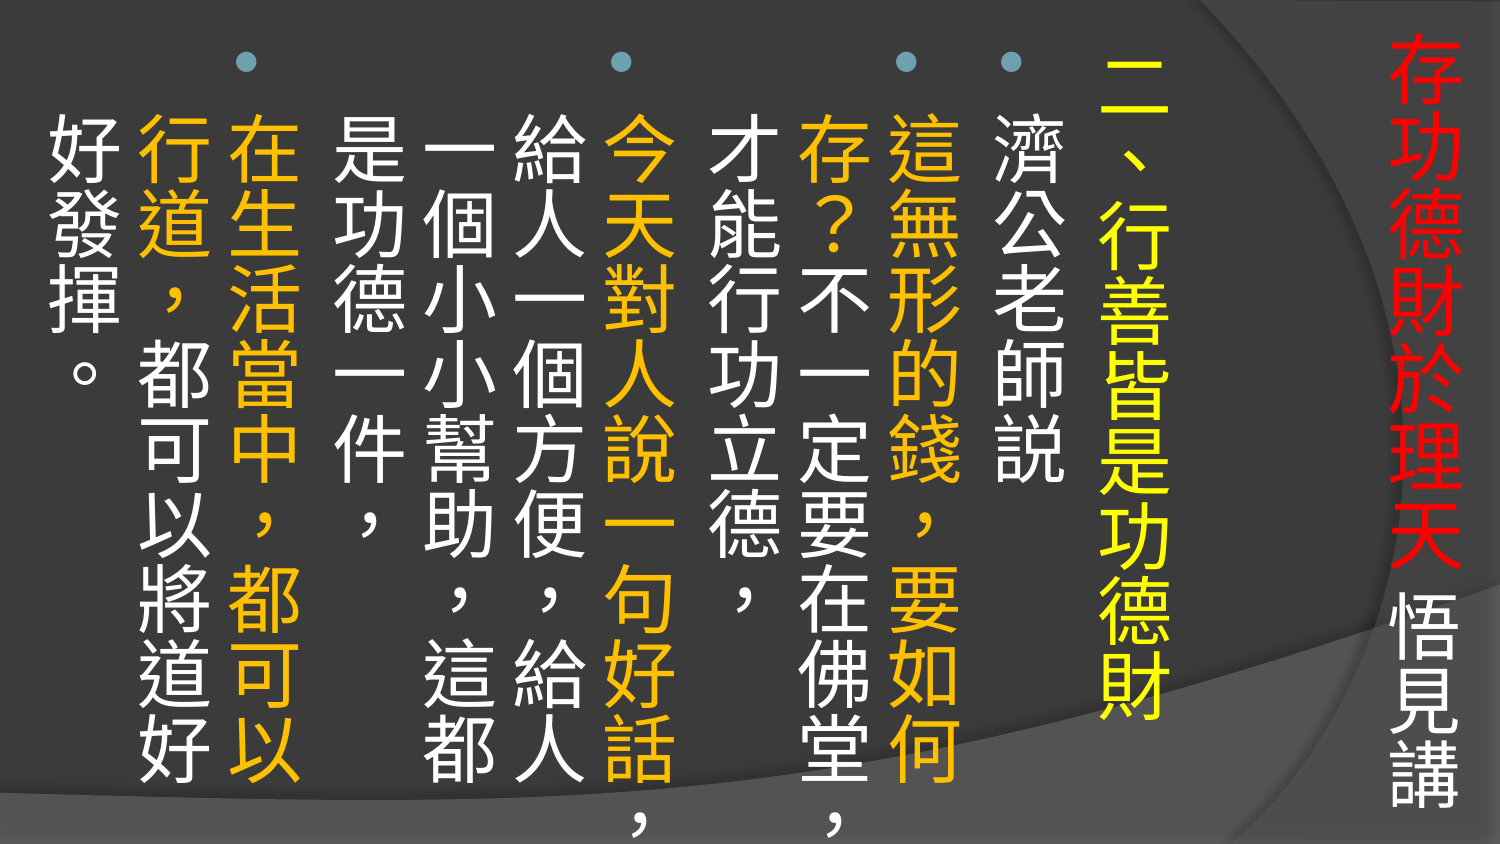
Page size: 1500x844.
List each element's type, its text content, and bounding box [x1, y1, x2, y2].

title 存功德財於理天 悟見講 [1364, 21, 1483, 820]
list 二、行善皆是功德財 濟公老師説 這無形的錢，要如何存？不一定要在佛堂，才能行功立德， 今天對人說一句好話，給人一個方便，給人一個小小幫助，這都是功德一件， 在生活當中，都可以行道，都可以將道好好發揮。 [29, 27, 1365, 820]
